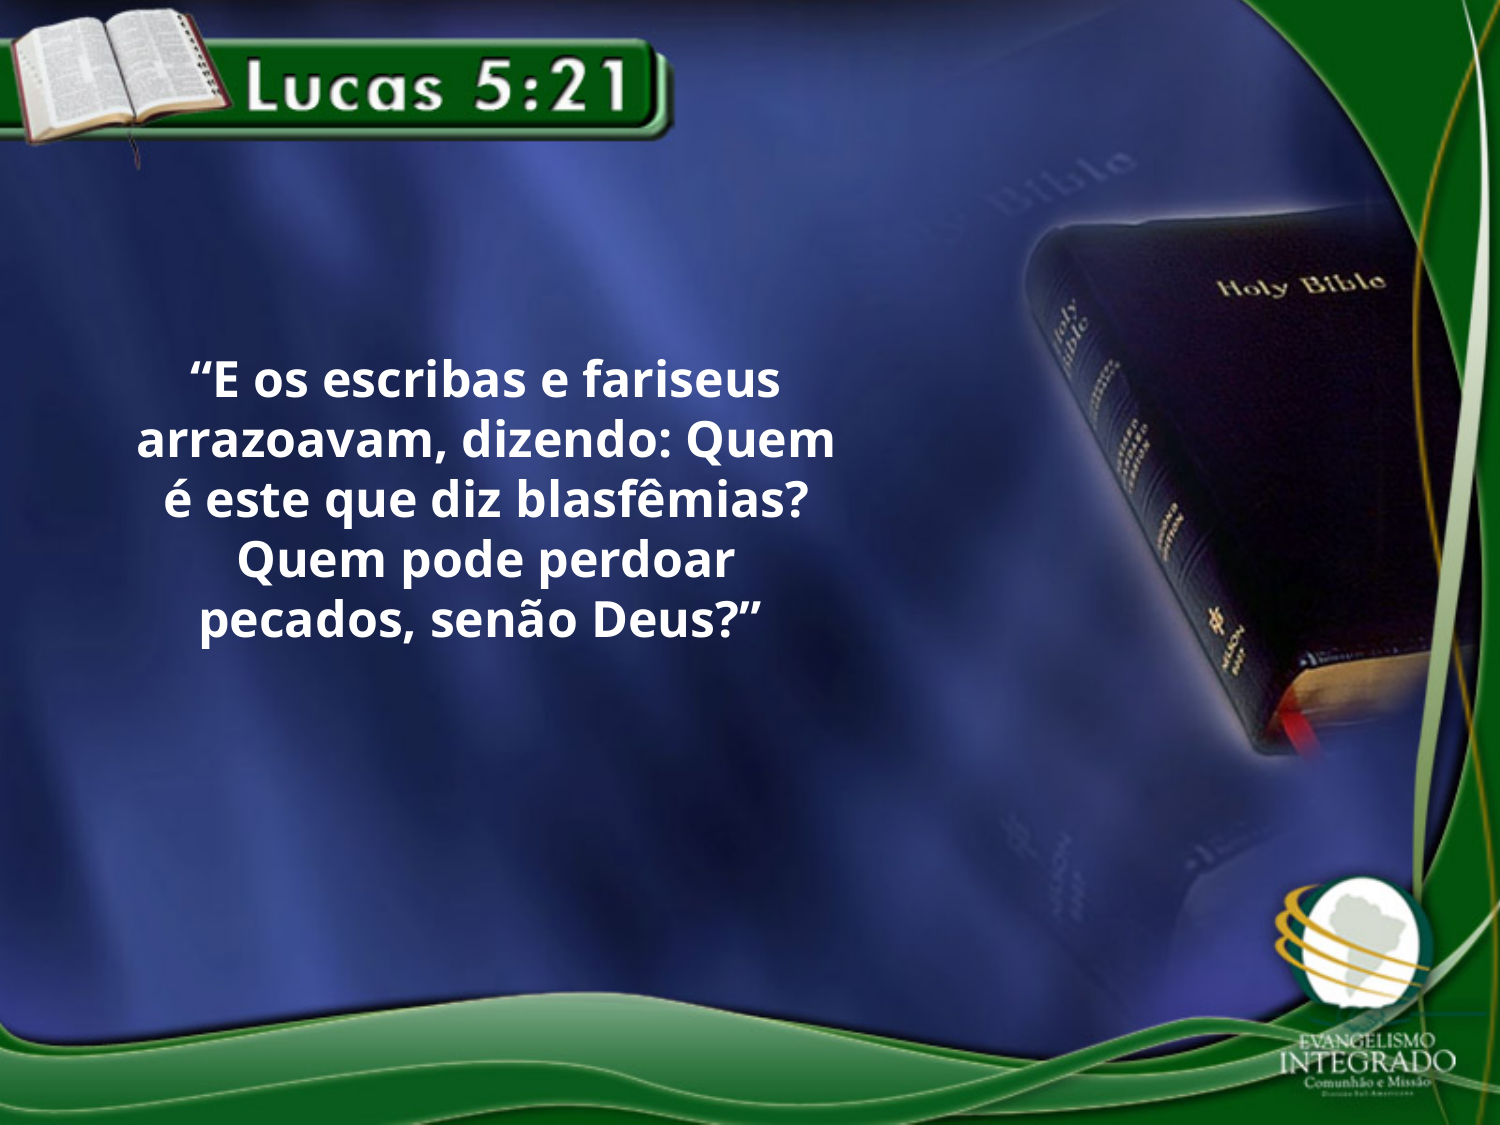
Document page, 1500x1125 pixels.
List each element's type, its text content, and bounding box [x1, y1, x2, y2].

picture [0, 0, 1500, 1125]
text_box “E os escribas e fariseus arrazoavam, dizendo: Quem é este que diz blasfêmias? Quem pode perdoar pecados, senão Deus?” [117, 339, 856, 655]
